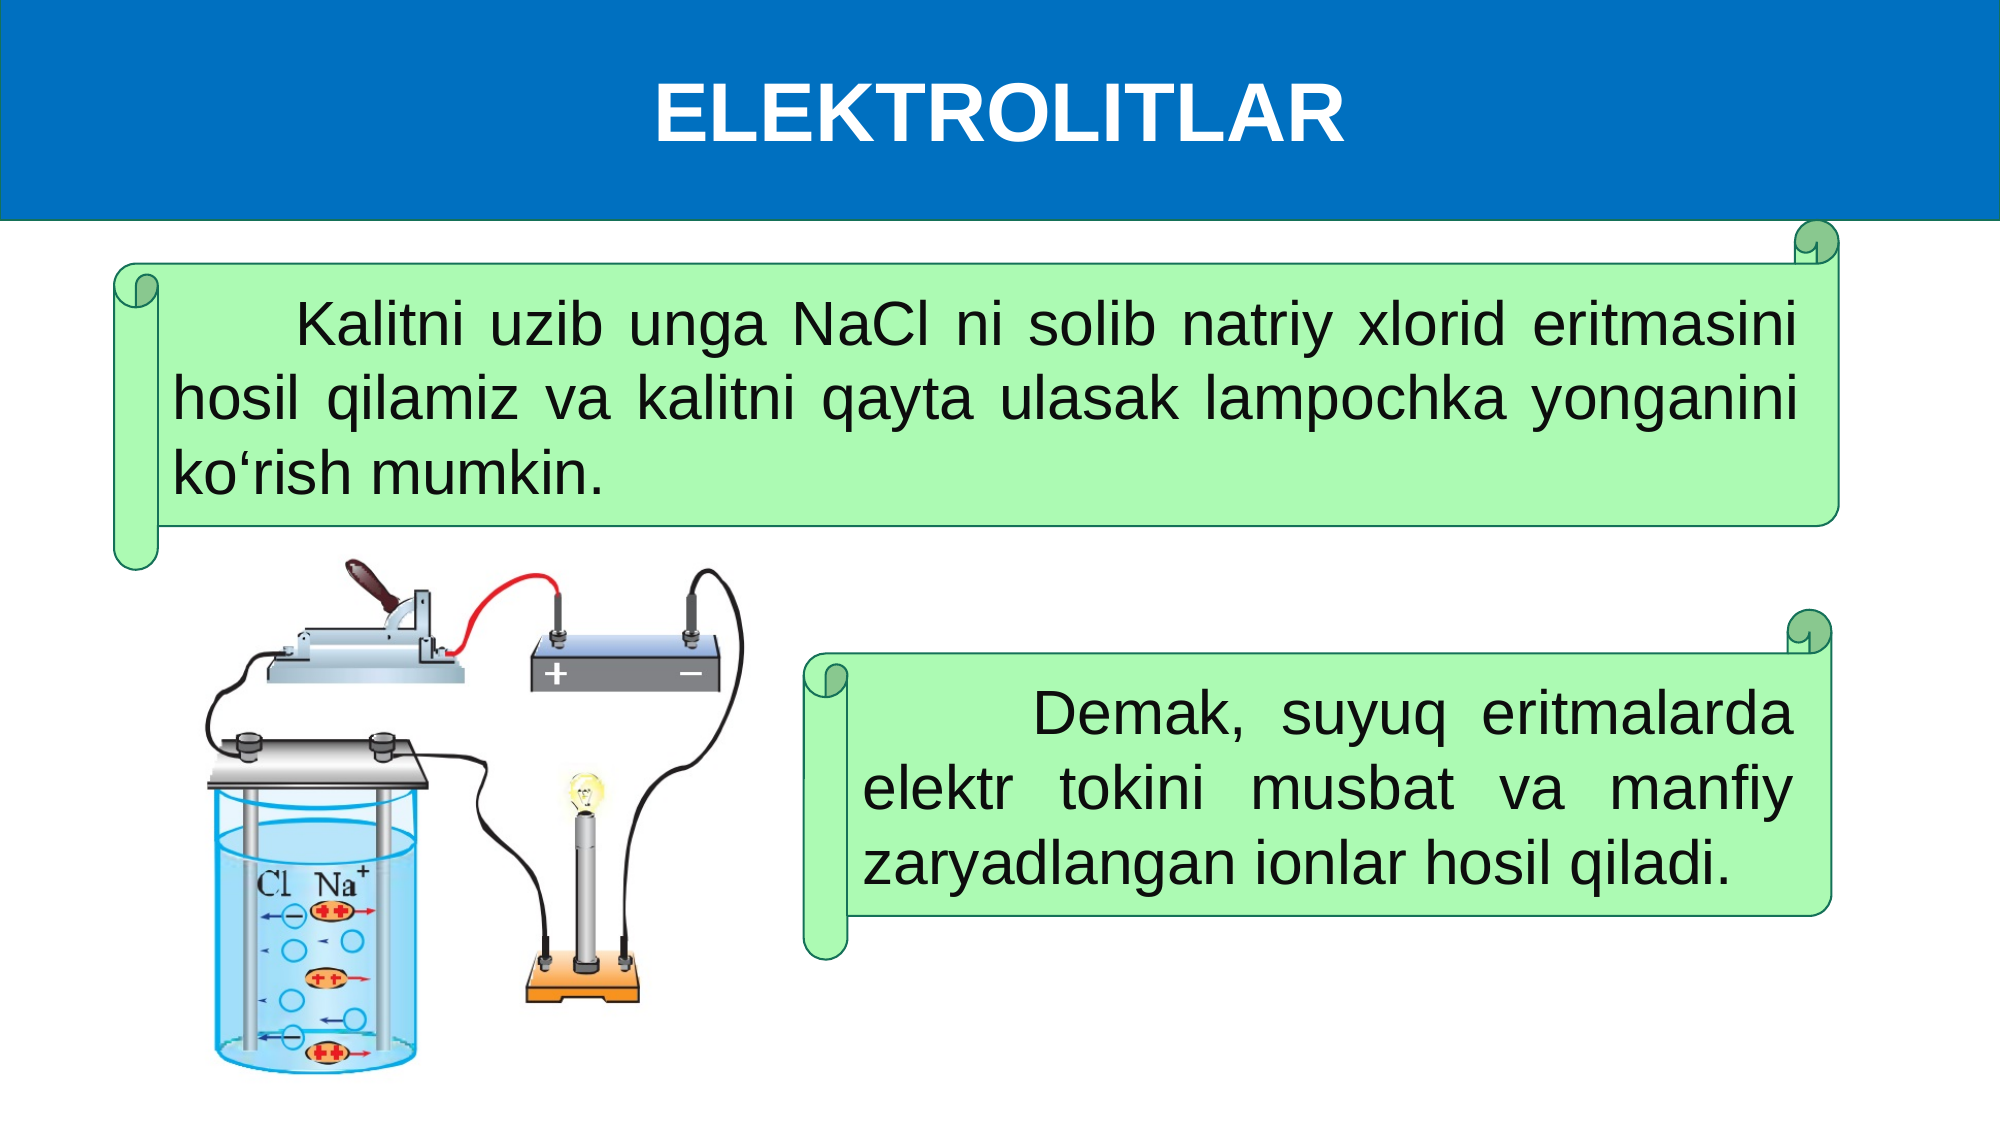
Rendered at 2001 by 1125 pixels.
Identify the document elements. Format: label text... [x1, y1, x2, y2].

picture [173, 538, 776, 1099]
text_box Demak, suyuq eritmalarda elektr tokini musbat va manfiy zaryadlangan ionlar hosil qiladi. [802, 608, 1833, 961]
text_box ELEKTROLITLAR [0, 0, 2000, 221]
text_box Kalitni uzib unga NaCl ni solib natriy xlorid eritmasini hosil qilamiz va kalitni qayta ulasak lampochka yonganini ko‘rish mumkin. [113, 218, 1840, 571]
